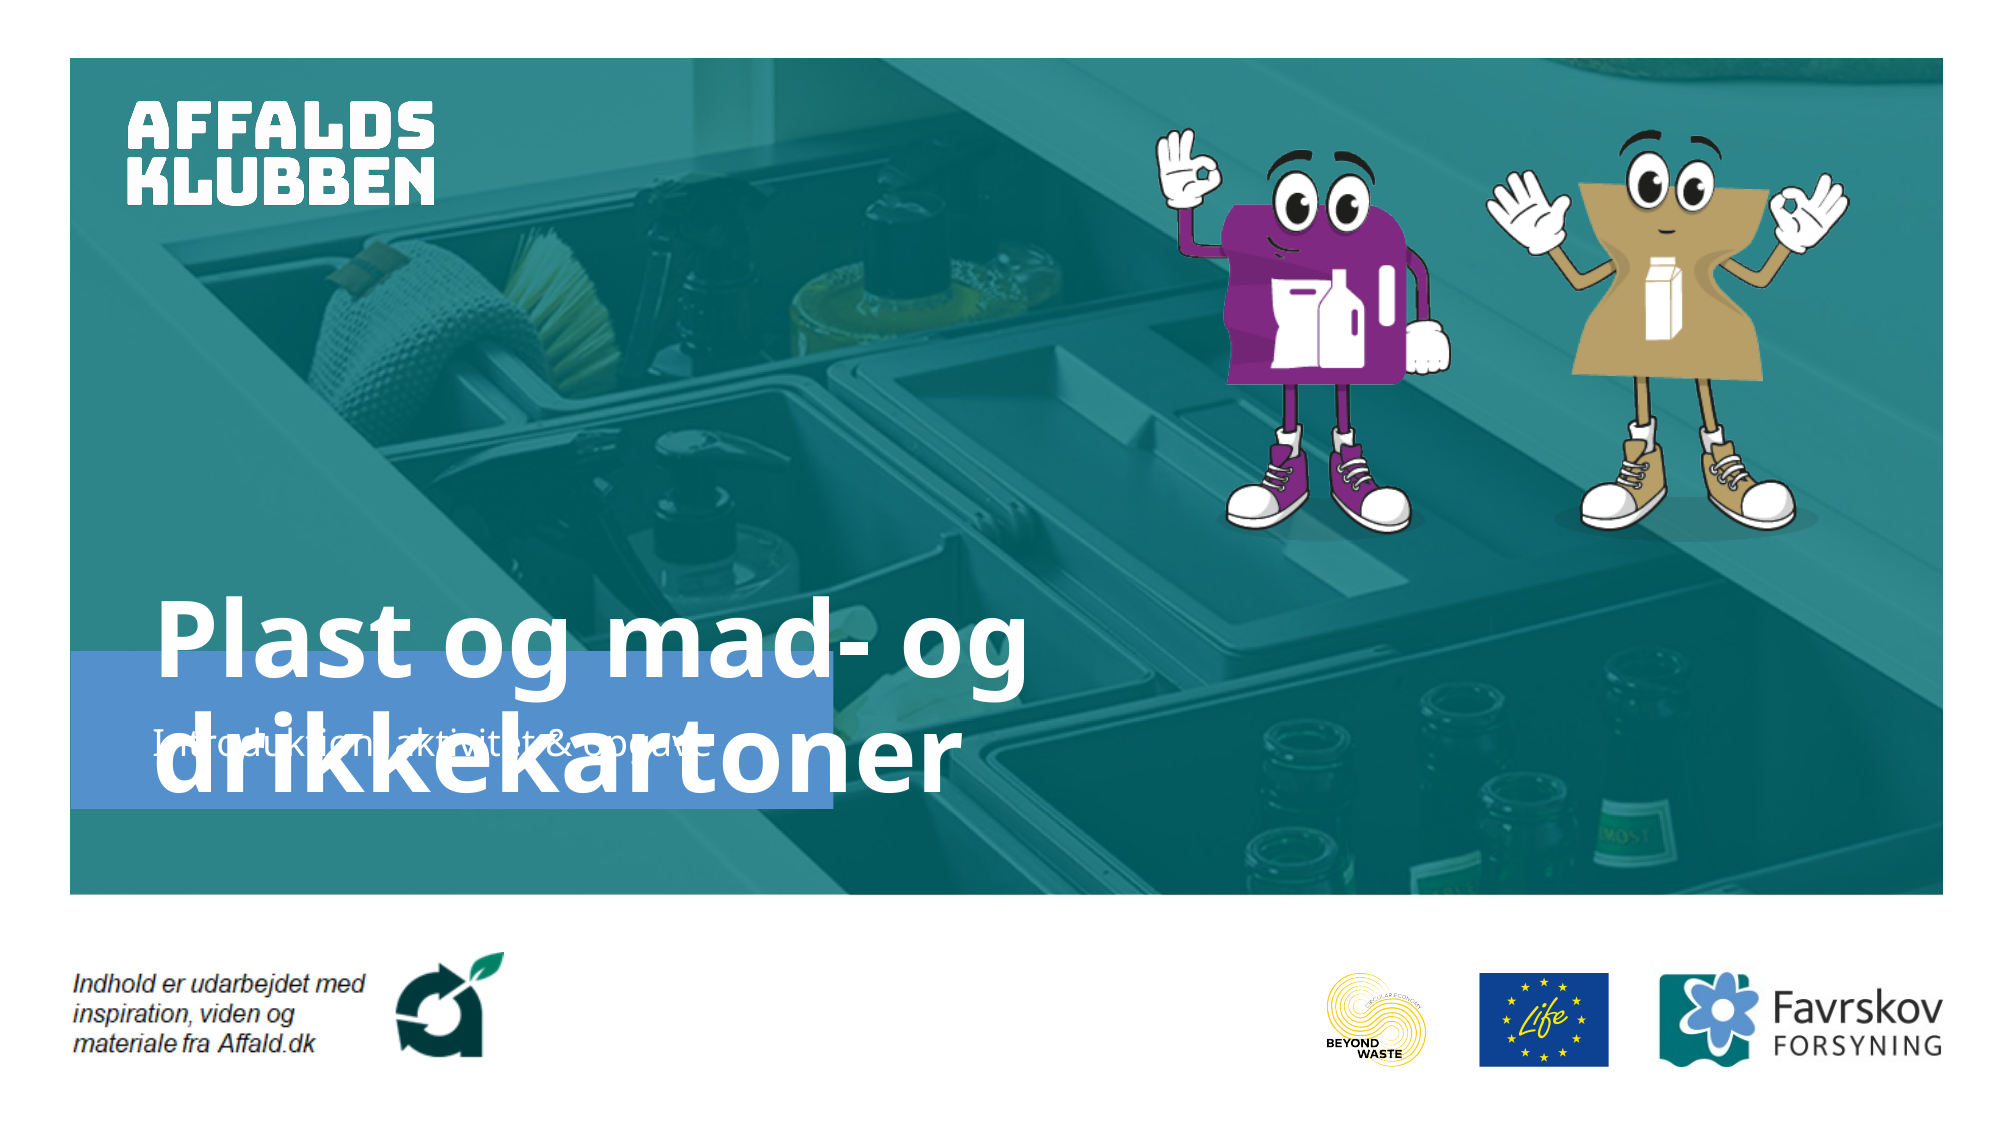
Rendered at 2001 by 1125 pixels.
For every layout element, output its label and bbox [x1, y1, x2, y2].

picture [57, 58, 1943, 1073]
